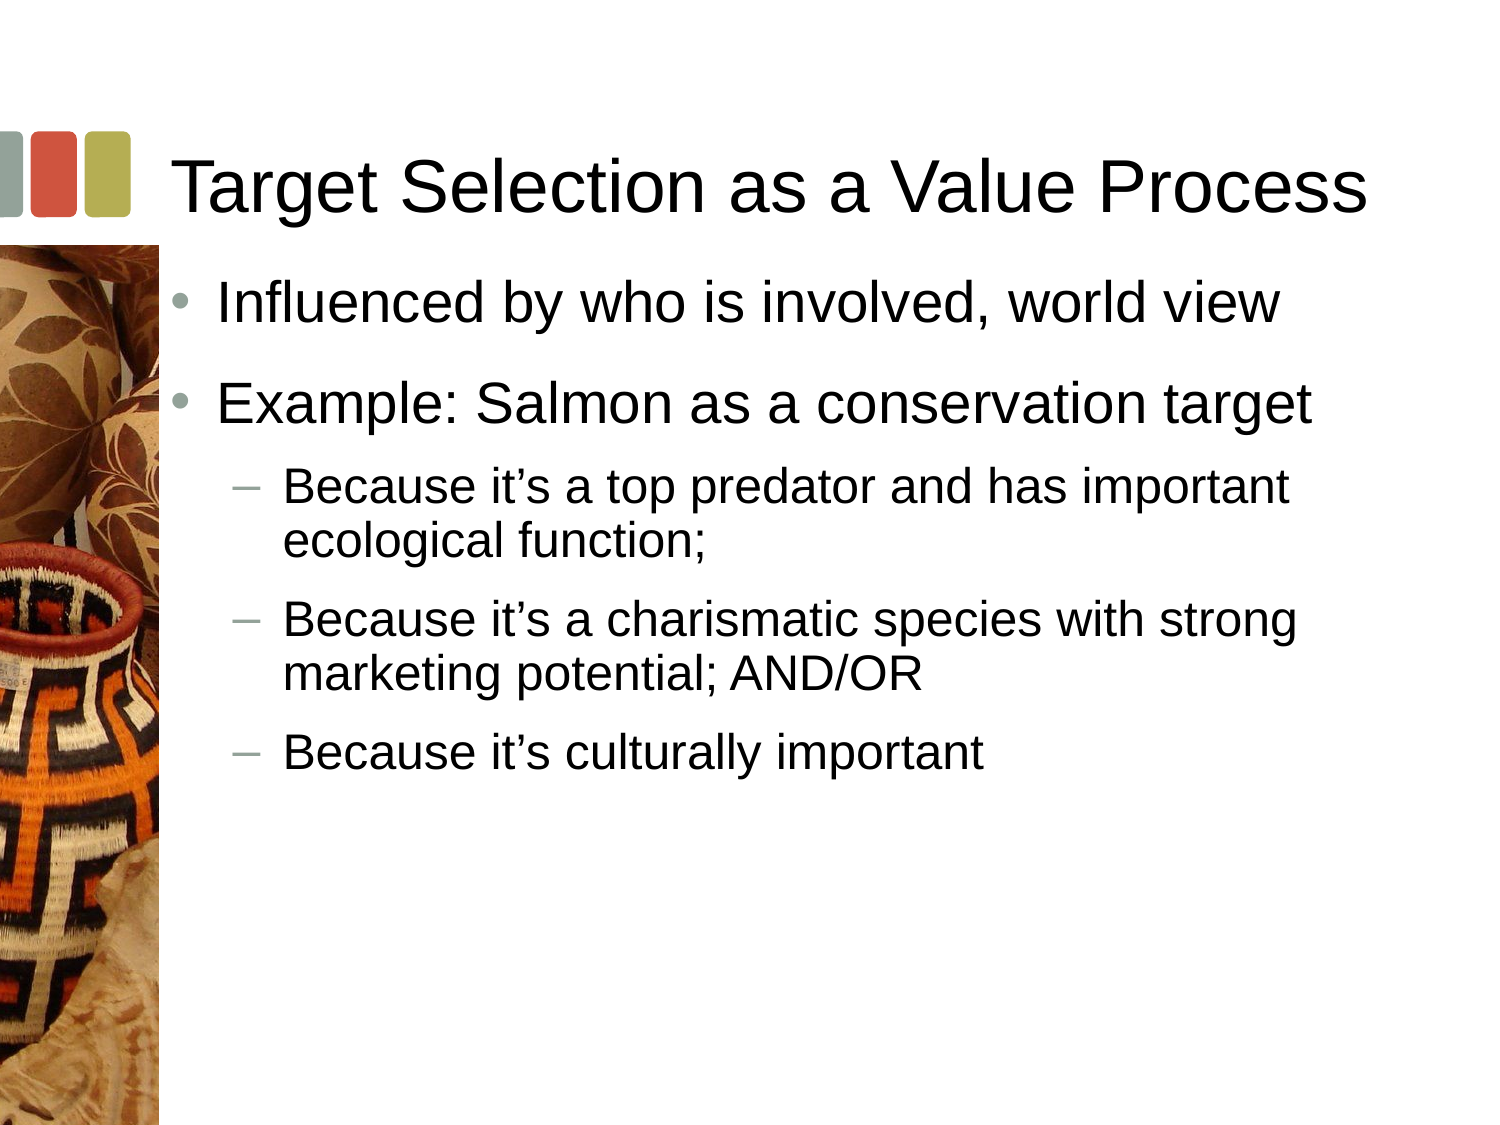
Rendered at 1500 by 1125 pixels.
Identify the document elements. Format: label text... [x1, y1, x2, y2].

list Influenced by who is involved, world view Example: Salmon as a conservation target Because it’s a top predator and has important ecological function; Because it’s a charismatic species with strong marketing potential; AND/OR Because it’s culturally important [160, 262, 1350, 1013]
picture [0, 244, 160, 1125]
title Target Selection as a Value Process [150, 24, 1500, 238]
